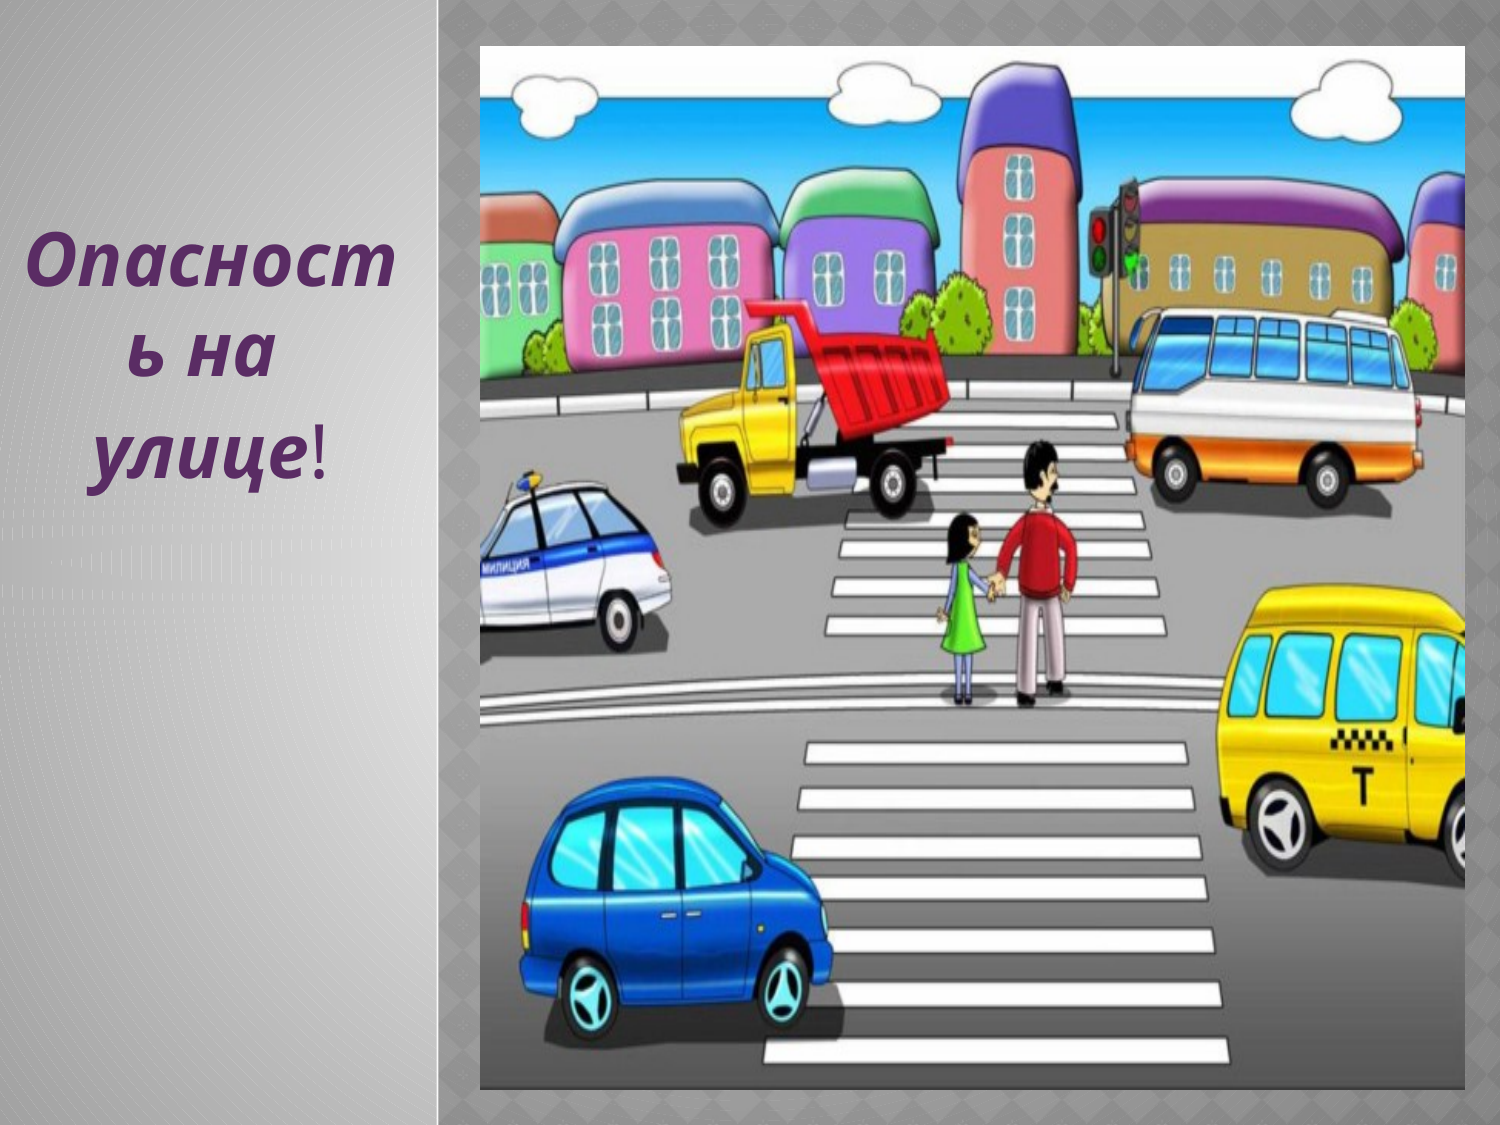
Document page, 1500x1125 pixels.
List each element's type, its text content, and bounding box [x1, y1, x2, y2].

subtitle Опасность на улице! [0, 210, 422, 973]
picture [480, 46, 1466, 1091]
